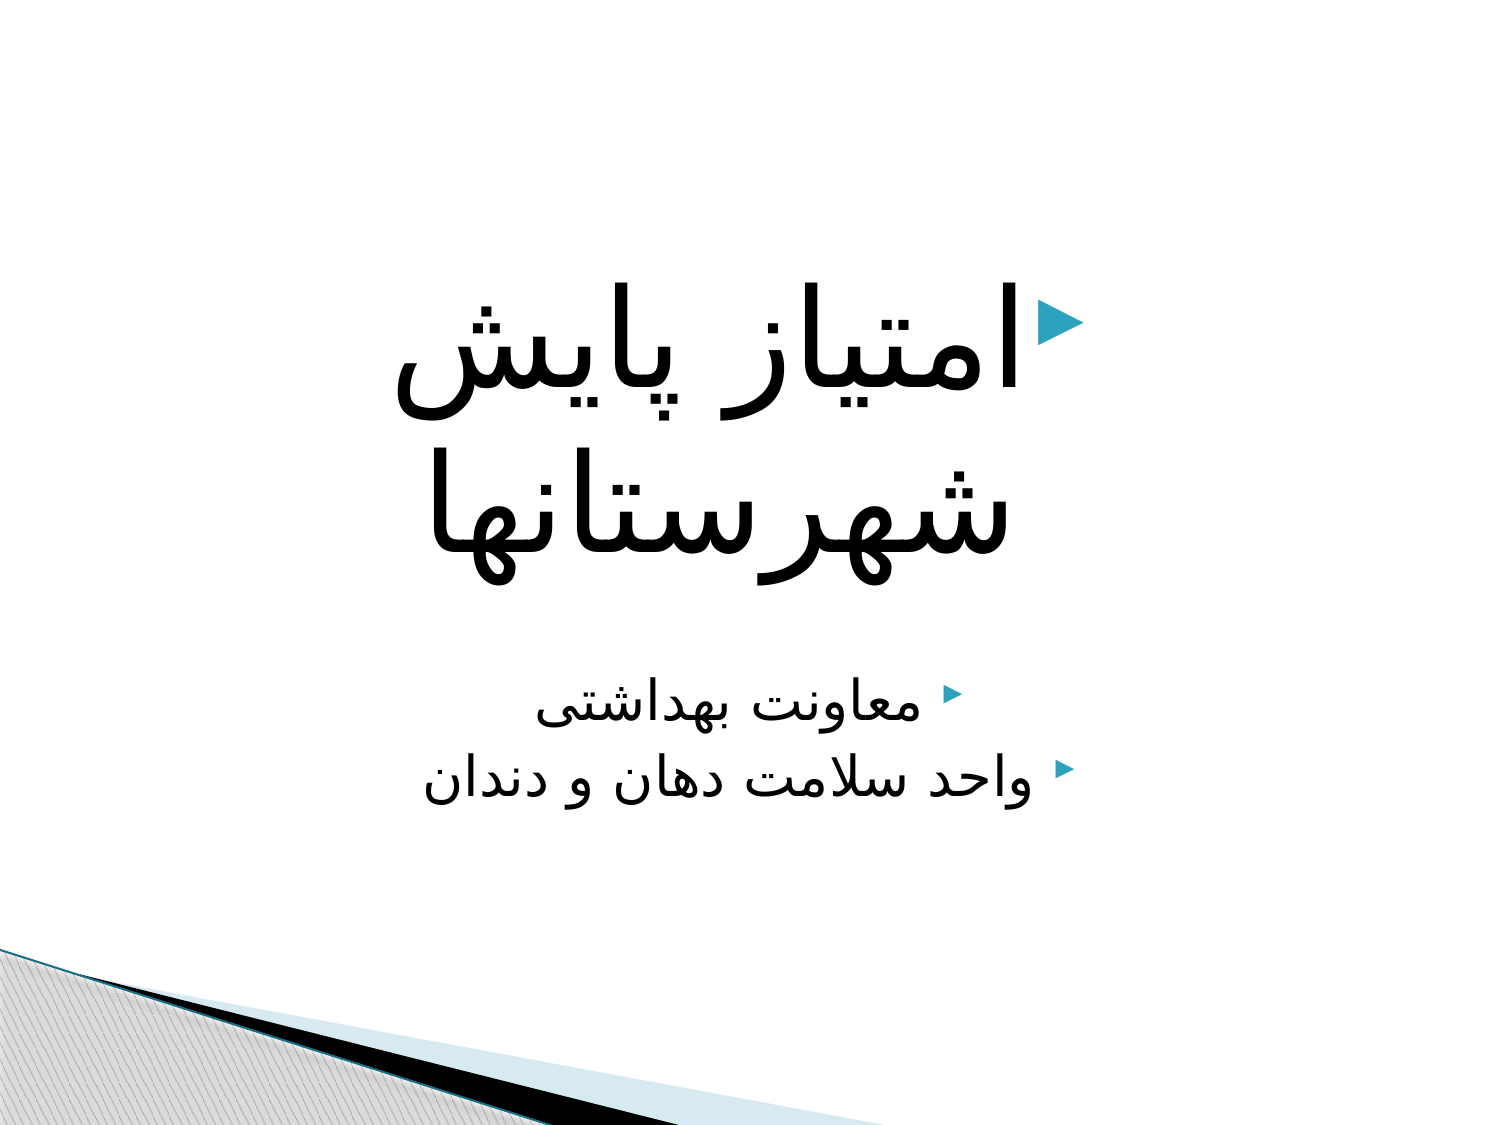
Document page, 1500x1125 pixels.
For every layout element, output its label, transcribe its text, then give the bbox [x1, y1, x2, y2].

list امتیاز پایش شهرستانها معاونت بهداشتی واحد سلامت دهان و دندان [75, 243, 1425, 986]
